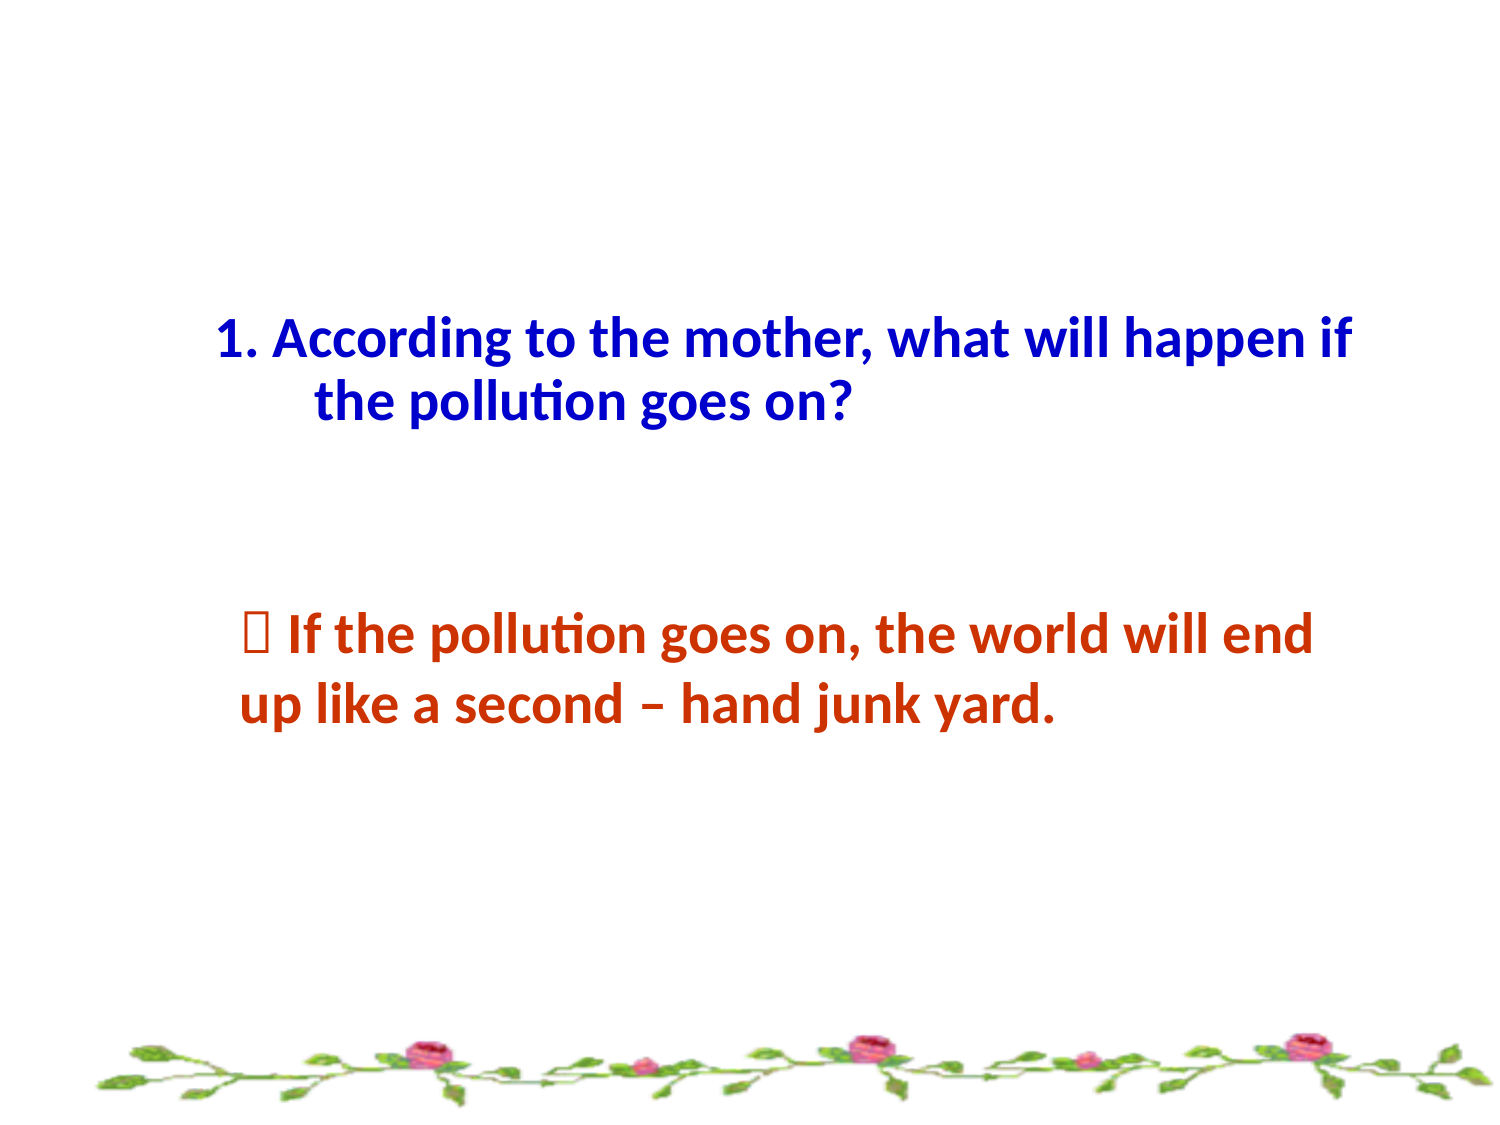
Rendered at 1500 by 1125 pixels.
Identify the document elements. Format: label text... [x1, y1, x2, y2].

text_box  If the pollution goes on, the world will end up like a second – hand junk yard. [225, 587, 1400, 743]
picture [49, 1018, 1500, 1125]
text_box 1. According to the mother, what will happen if the pollution goes on? [200, 299, 1375, 441]
